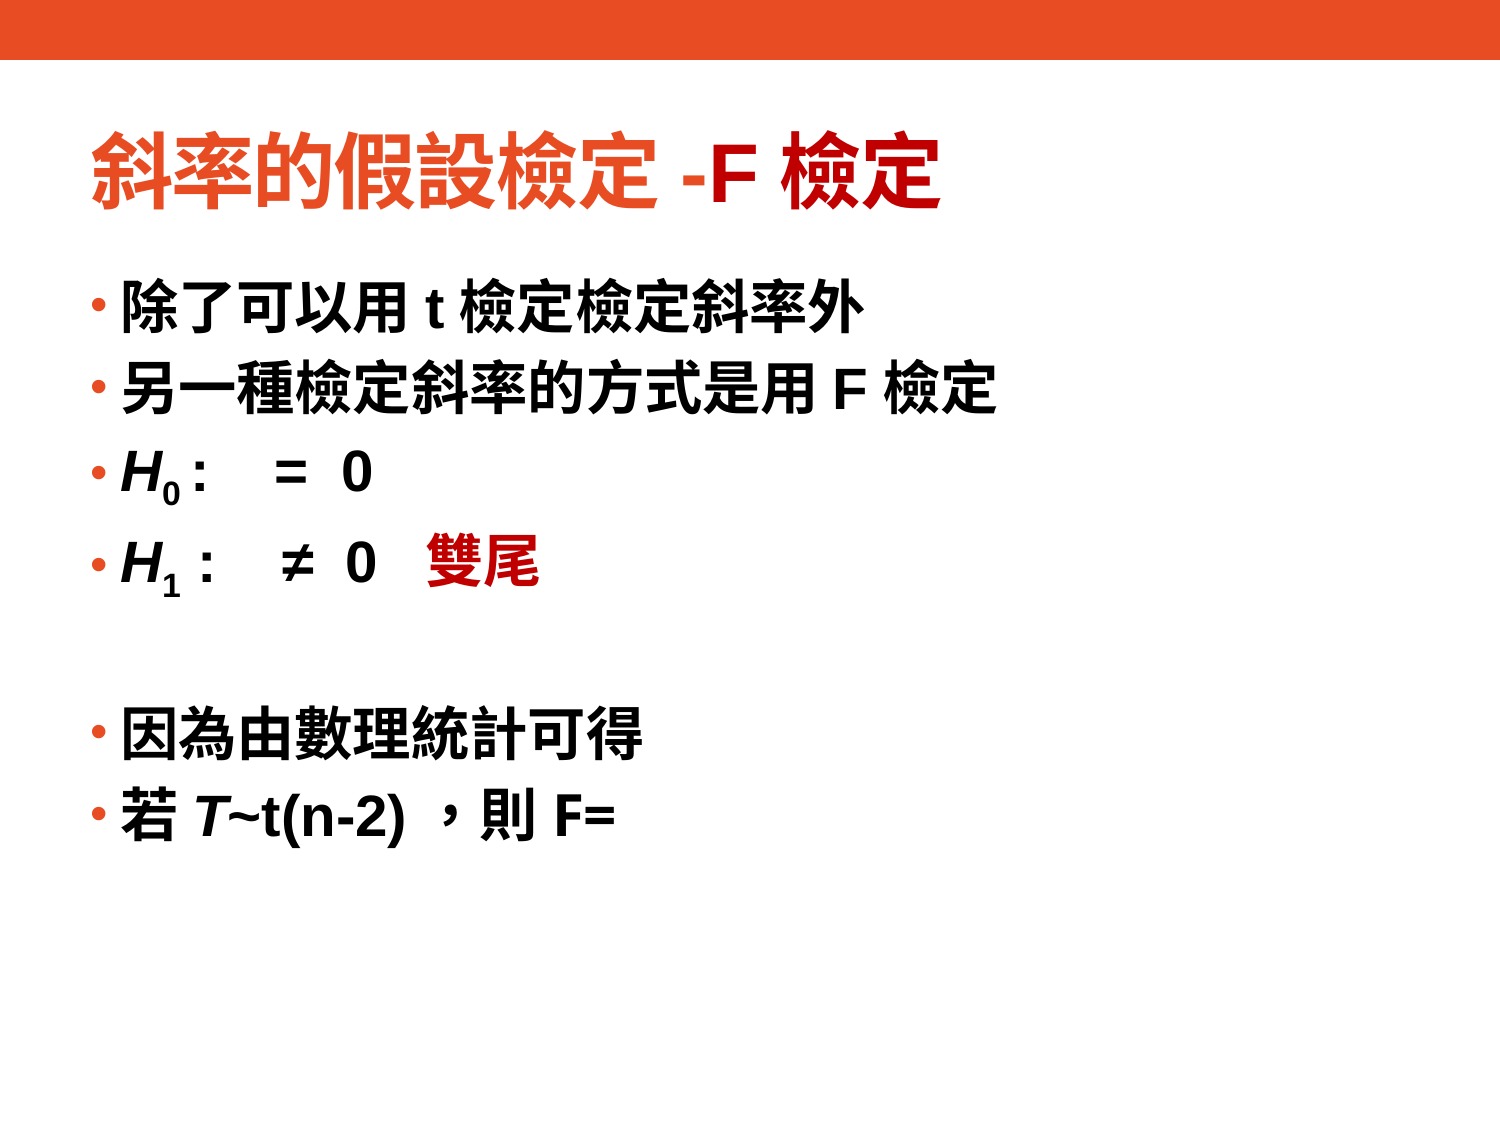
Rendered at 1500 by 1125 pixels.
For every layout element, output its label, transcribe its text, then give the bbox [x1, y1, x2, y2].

title 斜率的假設檢定-F檢定 [75, 87, 1425, 250]
